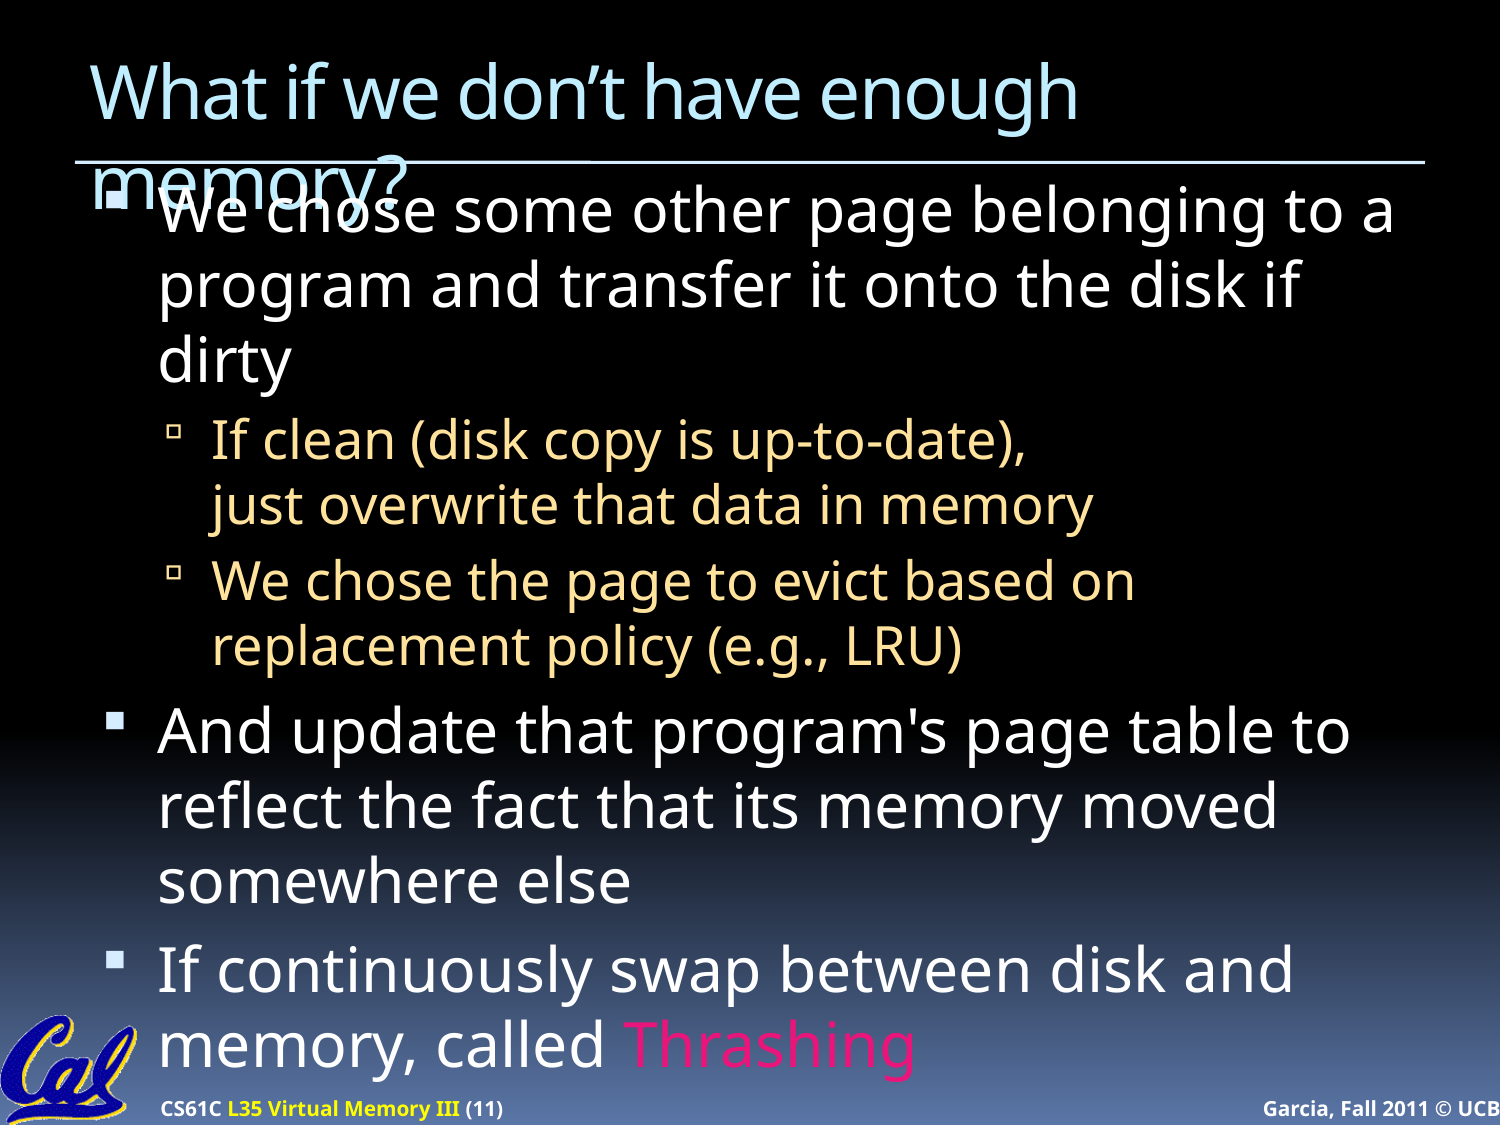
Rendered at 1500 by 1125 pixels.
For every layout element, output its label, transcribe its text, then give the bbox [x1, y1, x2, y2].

picture [0, 1015, 140, 1125]
list We chose some other page belonging to a program and transfer it onto the disk if dirty If clean (disk copy is up-to-date), just overwrite that data in memory We chose the page to evict based on replacement policy (e.g., LRU) And update that program's page table to reflect the fact that its memory moved somewhere else If continuously swap between disk and memory, called Thrashing [74, 162, 1463, 1043]
title What if we don’t have enough memory? [75, 37, 1425, 162]
